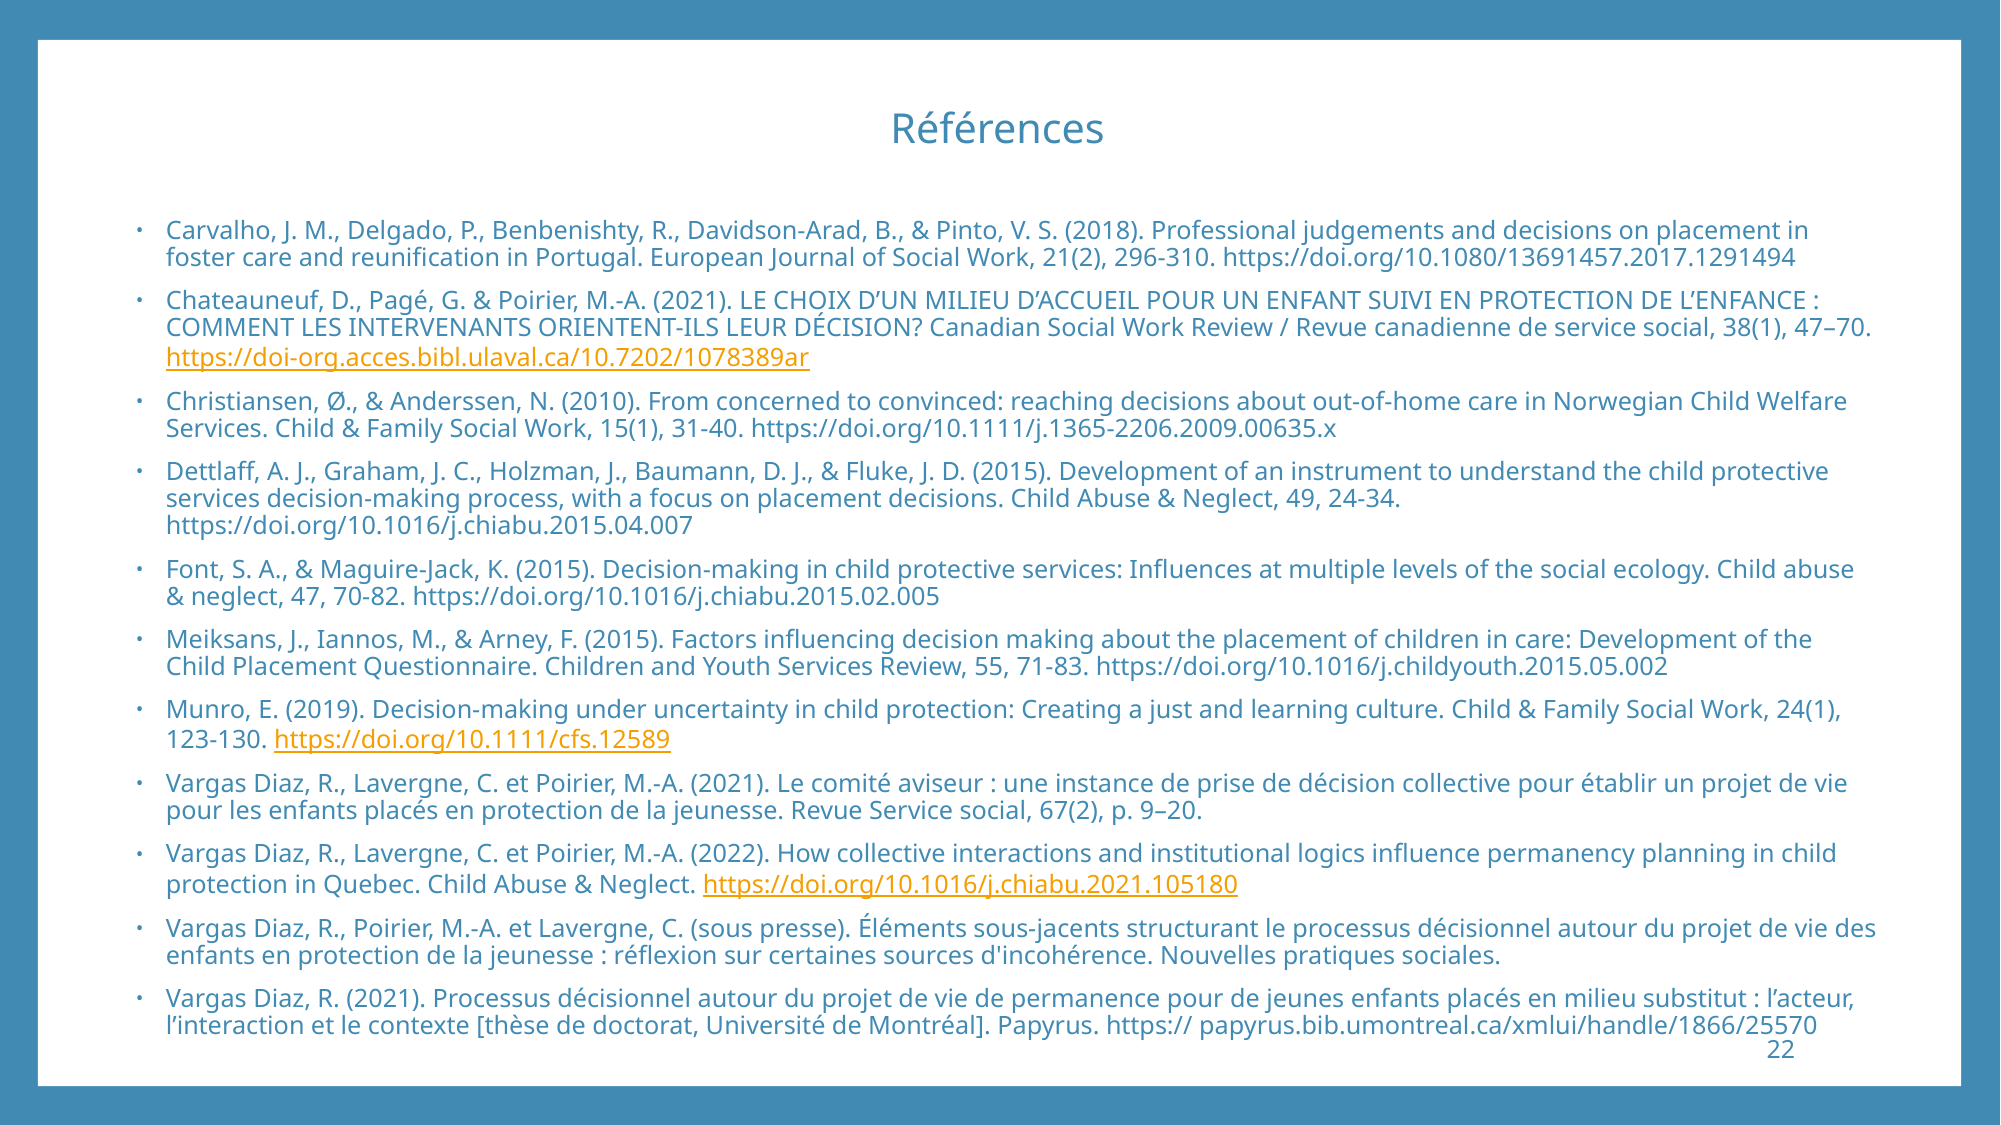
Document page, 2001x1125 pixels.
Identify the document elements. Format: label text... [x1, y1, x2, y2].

list Carvalho, J. M., Delgado, P., Benbenishty, R., Davidson-Arad, B., & Pinto, V. S. (2018). Professional judgements and decisions on placement in foster care and reunification in Portugal. European Journal of Social Work, 21(2), 296-310. https://doi.org/10.1080/13691457.2017.1291494 Chateauneuf, D., Pagé, G. & Poirier, M.-A. (2021). LE CHOIX D’UN MILIEU D’ACCUEIL POUR UN ENFANT SUIVI EN PROTECTION DE L’ENFANCE : COMMENT LES INTERVENANTS ORIENTENT-ILS LEUR DÉCISION? Canadian Social Work Review / Revue canadienne de service social, 38(1), 47–70. https://doi-org.acces.bibl.ulaval.ca/10.7202/1078389ar Christiansen, Ø., & Anderssen, N. (2010). From concerned to convinced: reaching decisions about out‐of‐home care in Norwegian Child Welfare Services. Child & Family Social Work, 15(1), 31-40. https://doi.org/10.1111/j.1365-2206.2009.00635.x Dettlaff, A. J., Graham, J. C., Holzman, J., Baumann, D. J., & Fluke, J. D. (2015). Development of an instrument to understand the child protective services decision-making process, with a focus on placement decisions. Child Abuse & Neglect, 49, 24-34. https://doi.org/10.1016/j.chiabu.2015.04.007 Font, S. A., & Maguire-Jack, K. (2015). Decision-making in child protective services: Influences at multiple levels of the social ecology. Child abuse & neglect, 47, 70-82. https://doi.org/10.1016/j.chiabu.2015.02.005 Meiksans, J., Iannos, M., & Arney, F. (2015). Factors influencing decision making about the placement of children in care: Development of the Child Placement Questionnaire. Children and Youth Services Review, 55, 71-83. https://doi.org/10.1016/j.childyouth.2015.05.002 Munro, E. (2019). Decision‐making under uncertainty in child protection: Creating a just and learning culture. Child & Family Social Work, 24(1), 123-130. https://doi.org/10.1111/cfs.12589 Vargas Diaz, R., Lavergne, C. et Poirier, M.-A. (2021). Le comité aviseur : une instance de prise de décision collective pour établir un projet de vie pour les enfants placés en protection de la jeunesse. Revue Service social, 67(2), p. 9–20. Vargas Diaz, R., Lavergne, C. et Poirier, M.-A. (2022). How collective interactions and institutional logics influence permanency planning in child protection in Quebec. Child Abuse & Neglect. https://doi.org/10.1016/j.chiabu.2021.105180 Vargas Diaz, R., Poirier, M.-A. et Lavergne, C. (sous presse). Éléments sous-jacents structurant le processus décisionnel autour du projet de vie des enfants en protection de la jeunesse : réflexion sur certaines sources d'incohérence. Nouvelles pratiques sociales. Vargas Diaz, R. (2021). Processus décisionnel autour du projet de vie de permanence pour de jeunes enfants placés en milieu substitut : l’acteur, l’interaction et le contexte [thèse de doctorat, Université de Montréal]. Papyrus. https:// papyrus.bib.umontreal.ca/xmlui/handle/1866/25570 [113, 210, 1895, 1081]
title Références [187, 99, 1808, 160]
slide_number 22 [1530, 1020, 1811, 1081]
